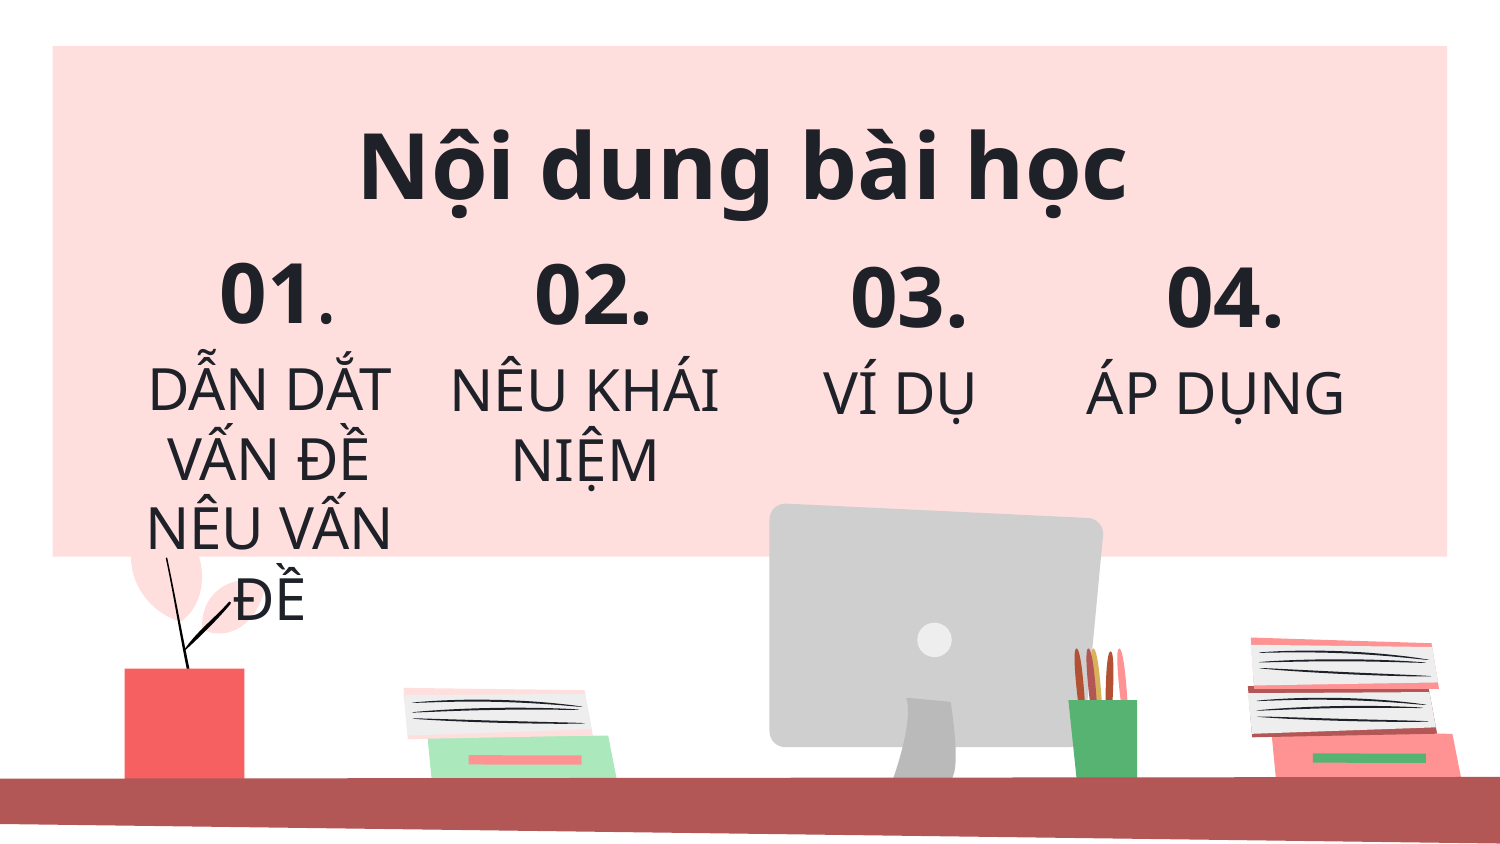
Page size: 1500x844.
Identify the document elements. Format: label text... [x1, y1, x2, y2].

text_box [124, 505, 266, 784]
title 03. [785, 229, 1035, 340]
title 02. [469, 226, 720, 338]
text_box [0, 776, 1500, 844]
title Nội dung bài học [288, 92, 1198, 197]
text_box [1247, 637, 1462, 785]
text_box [1068, 648, 1138, 781]
title ÁP DỤNG [1058, 340, 1375, 445]
title VÍ DỤ [743, 340, 1058, 445]
title 01. [153, 224, 404, 336]
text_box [403, 687, 618, 787]
title NÊU KHÁI NIỆM [427, 338, 744, 442]
title 04. [1100, 229, 1351, 340]
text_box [769, 503, 1105, 782]
title DẪN DẮT VẤN ĐỀ NÊU VẤN ĐỀ [111, 336, 428, 441]
